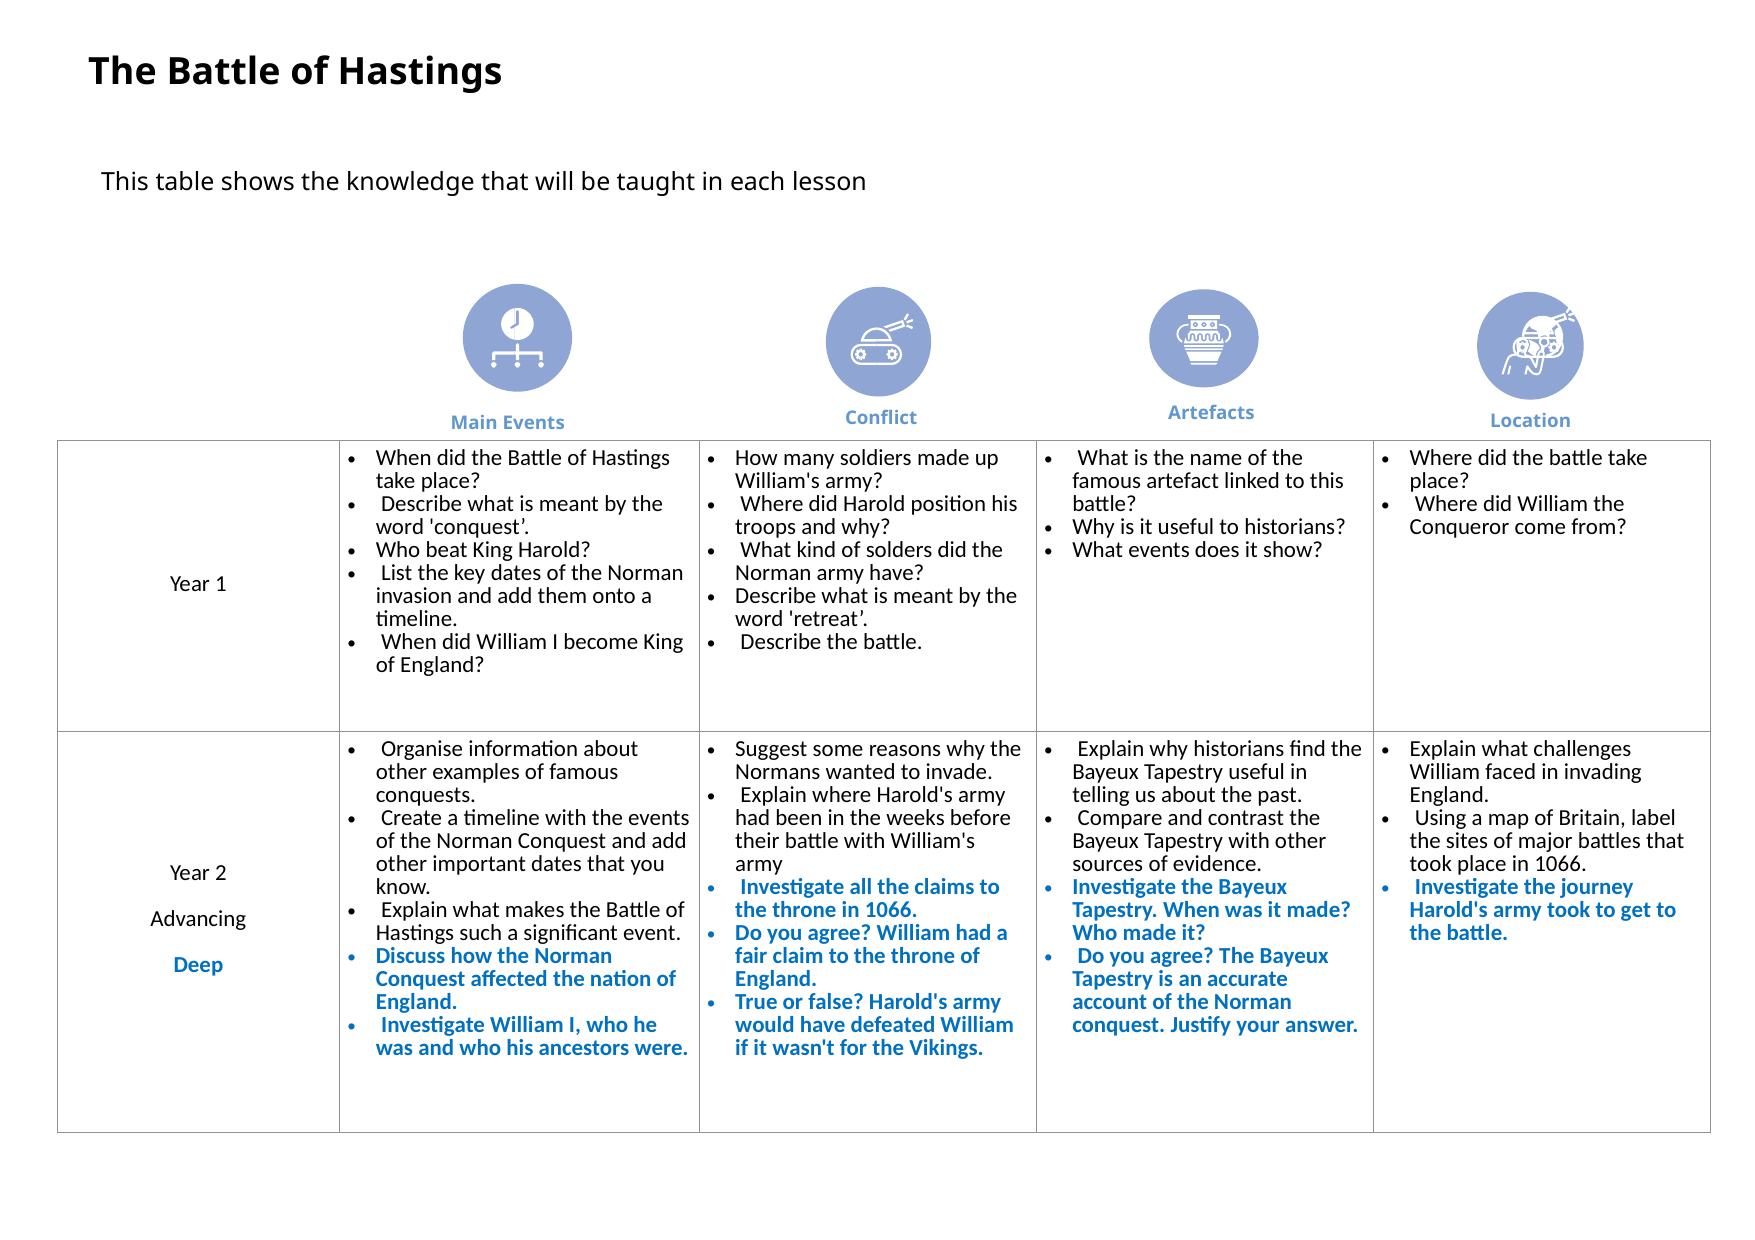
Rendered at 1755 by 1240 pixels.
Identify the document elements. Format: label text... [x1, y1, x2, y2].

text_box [1143, 288, 1265, 393]
text_box This table shows the knowledge that will be taught in each lesson [94, 159, 1660, 202]
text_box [820, 286, 937, 403]
text_box The Battle of Hastings [81, 40, 510, 99]
table_cell Suggest some reasons why the Normans wanted to invade. Explain where Harold's army had been in the weeks before their battle with William's army Investigate all the claims to the throne in 1066. Do you agree? William had a fair claim to the throne of England. True or false? Harold's army would have defeated William if it wasn't for the Vikings. [700, 732, 1036, 1132]
table_cell Explain what challenges William faced in invading England. Using a map of Britain, label the sites of major battles that took place in 1066. Investigate the journey Harold's army took to get to the battle. [1374, 732, 1710, 1132]
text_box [1512, 306, 1576, 359]
table_header When did the Battle of Hastings take place? Describe what is meant by the word 'conquest’. Who beat King Harold? List the key dates of the Norman invasion and add them onto a timeline. When did William I become King of England? [340, 441, 699, 731]
table_cell Organise information about other examples of famous conquests. Create a timeline with the events of the Norman Conquest and add other important dates that you know. Explain what makes the Battle of Hastings such a significant event. Discuss how the Norman Conquest affected the nation of England. Investigate William I, who he was and who his ancestors were. [340, 732, 699, 1132]
table_cell Year 2 Advancing Deep [58, 732, 339, 1132]
text_box Artefacts [1102, 394, 1320, 430]
text_box Main Events [436, 404, 579, 440]
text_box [1471, 291, 1590, 406]
table_header Year 1 [58, 441, 339, 731]
table_header What is the name of the famous artefact linked to this battle? Why is it useful to historians? What events does it show? [1037, 441, 1373, 731]
text_box Conflict [772, 399, 990, 435]
table_header Where did the battle take place? Where did William the Conqueror come from? [1374, 441, 1710, 731]
table_header How many soldiers made up William's army? Where did Harold position his troops and why? What kind of solders did the Norman army have? Describe what is meant by the word 'retreat’. Describe the battle. [700, 441, 1036, 731]
table_cell Explain why historians find the Bayeux Tapestry useful in telling us about the past. Compare and contrast the Bayeux Tapestry with other sources of evidence. Investigate the Bayeux Tapestry. When was it made? Who made it? Do you agree? The Bayeux Tapestry is an accurate account of the Norman conquest. Justify your answer. [1037, 732, 1373, 1132]
text_box Location [1483, 406, 1578, 438]
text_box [457, 283, 578, 398]
